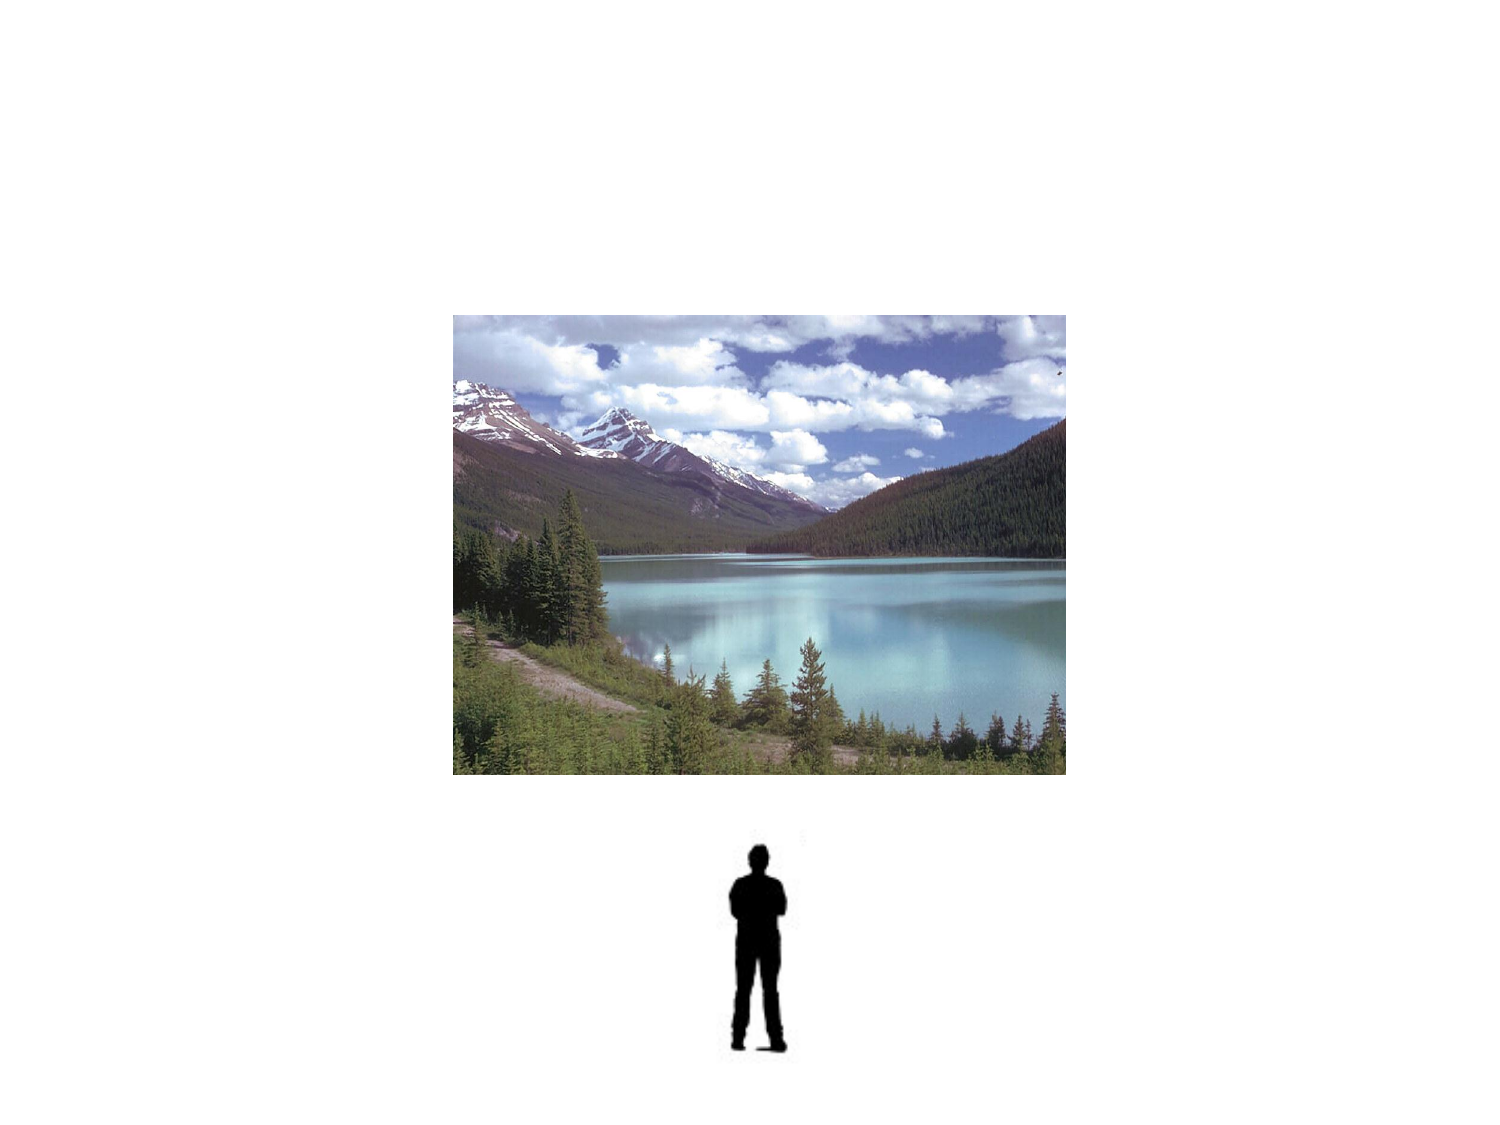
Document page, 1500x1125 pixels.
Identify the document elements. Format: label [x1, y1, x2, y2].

picture [453, 315, 1066, 775]
picture [712, 829, 807, 1068]
